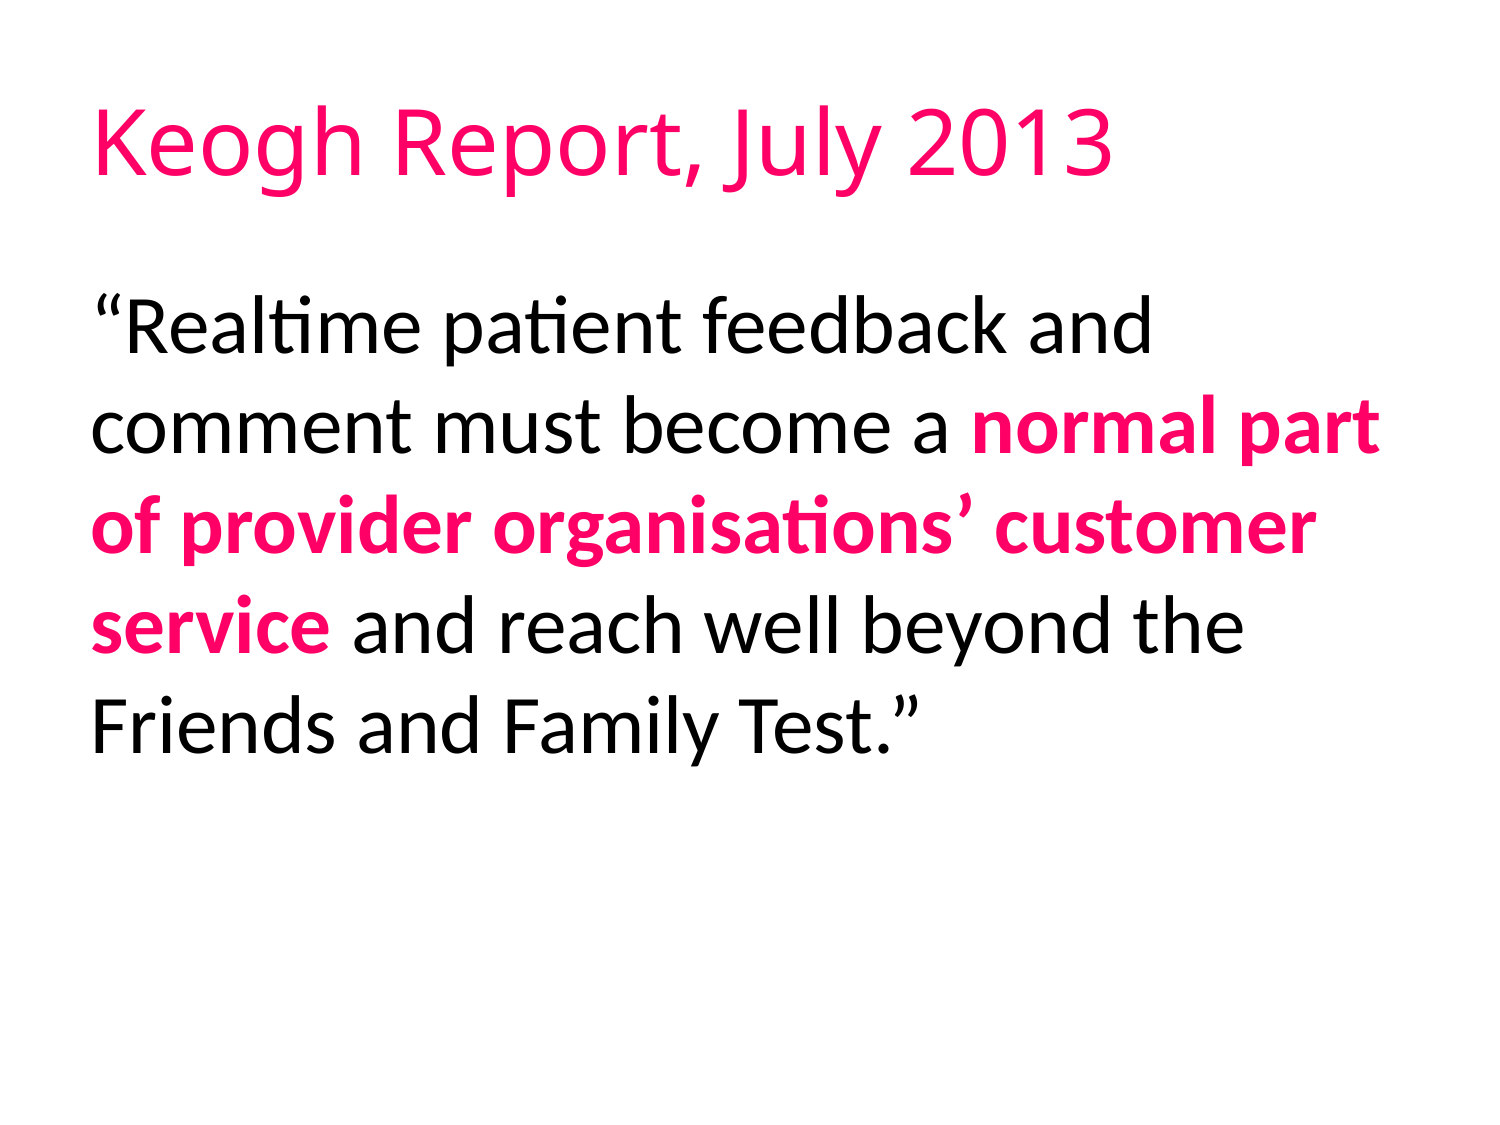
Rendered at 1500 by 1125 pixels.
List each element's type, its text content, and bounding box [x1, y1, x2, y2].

list “Realtime patient feedback and comment must become a normal part of provider organisations’ customer service and reach well beyond the Friends and Family Test.” [75, 262, 1425, 1005]
title Keogh Report, July 2013 [75, 45, 1425, 233]
